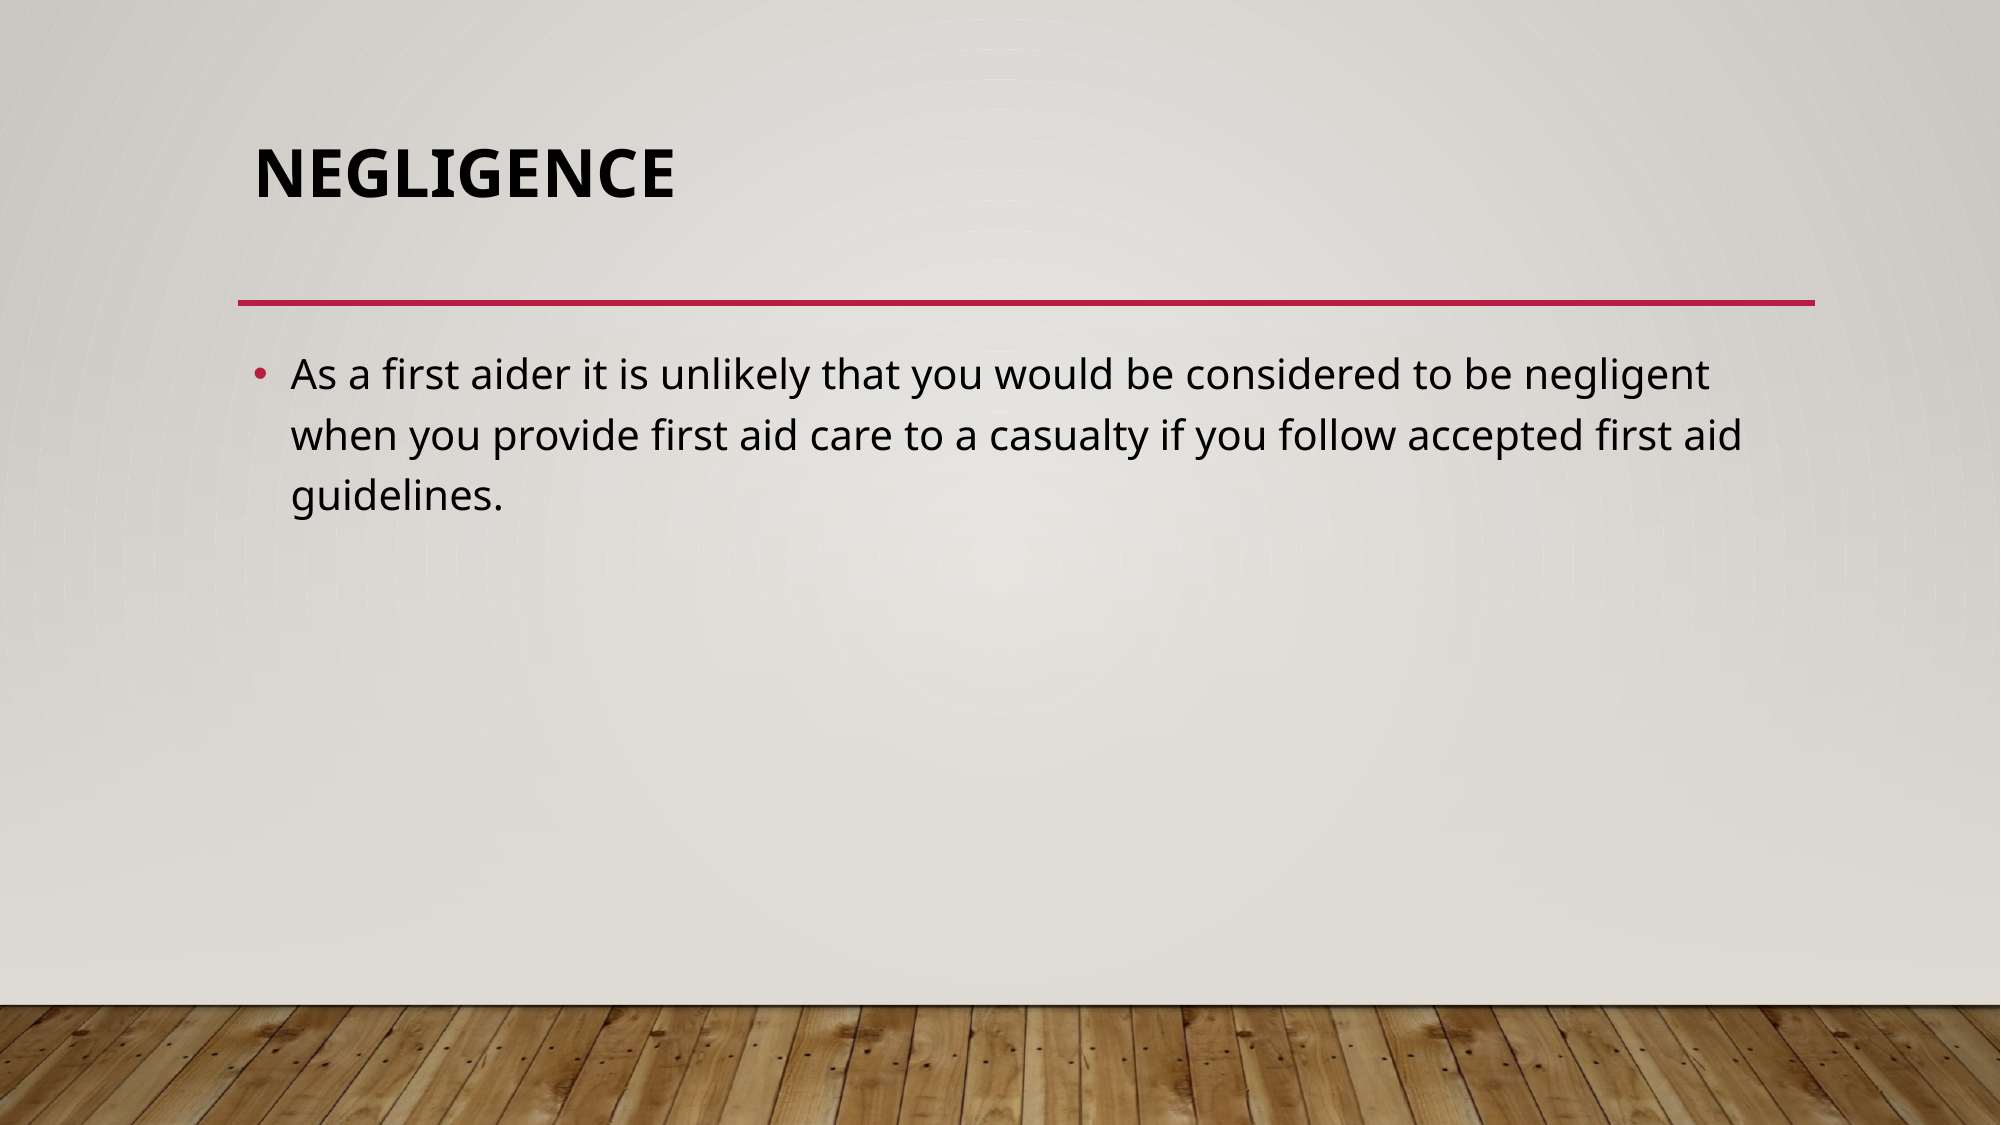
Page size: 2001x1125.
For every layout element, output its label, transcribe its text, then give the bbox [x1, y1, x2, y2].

list As a first aider it is unlikely that you would be considered to be negligent when you provide first aid care to a casualty if you follow accepted first aid guidelines. [238, 330, 1814, 897]
title Negligence [238, 131, 1814, 305]
picture [0, 1005, 2000, 1125]
